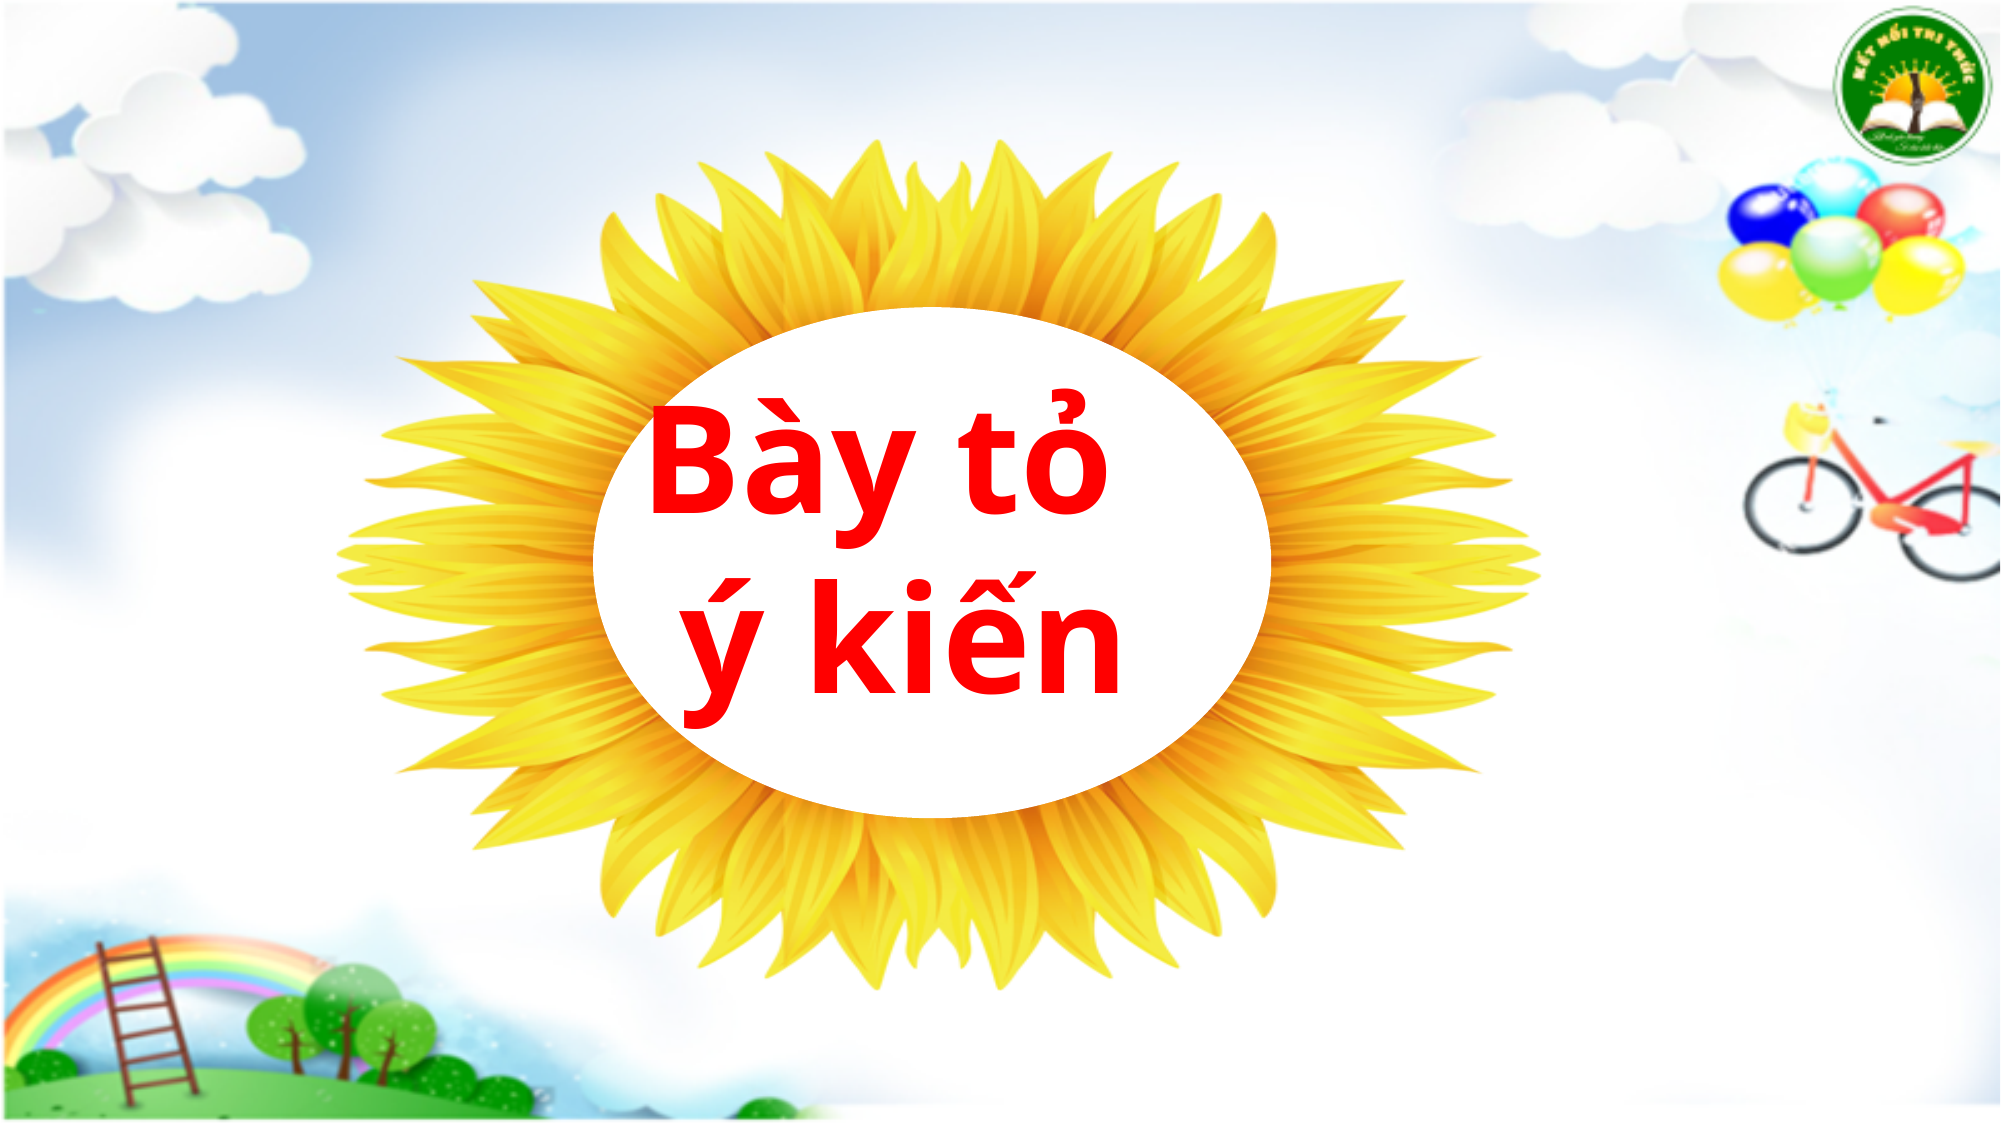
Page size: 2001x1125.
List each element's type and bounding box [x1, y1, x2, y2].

picture [0, 0, 2001, 1125]
text_box [311, 130, 1556, 995]
